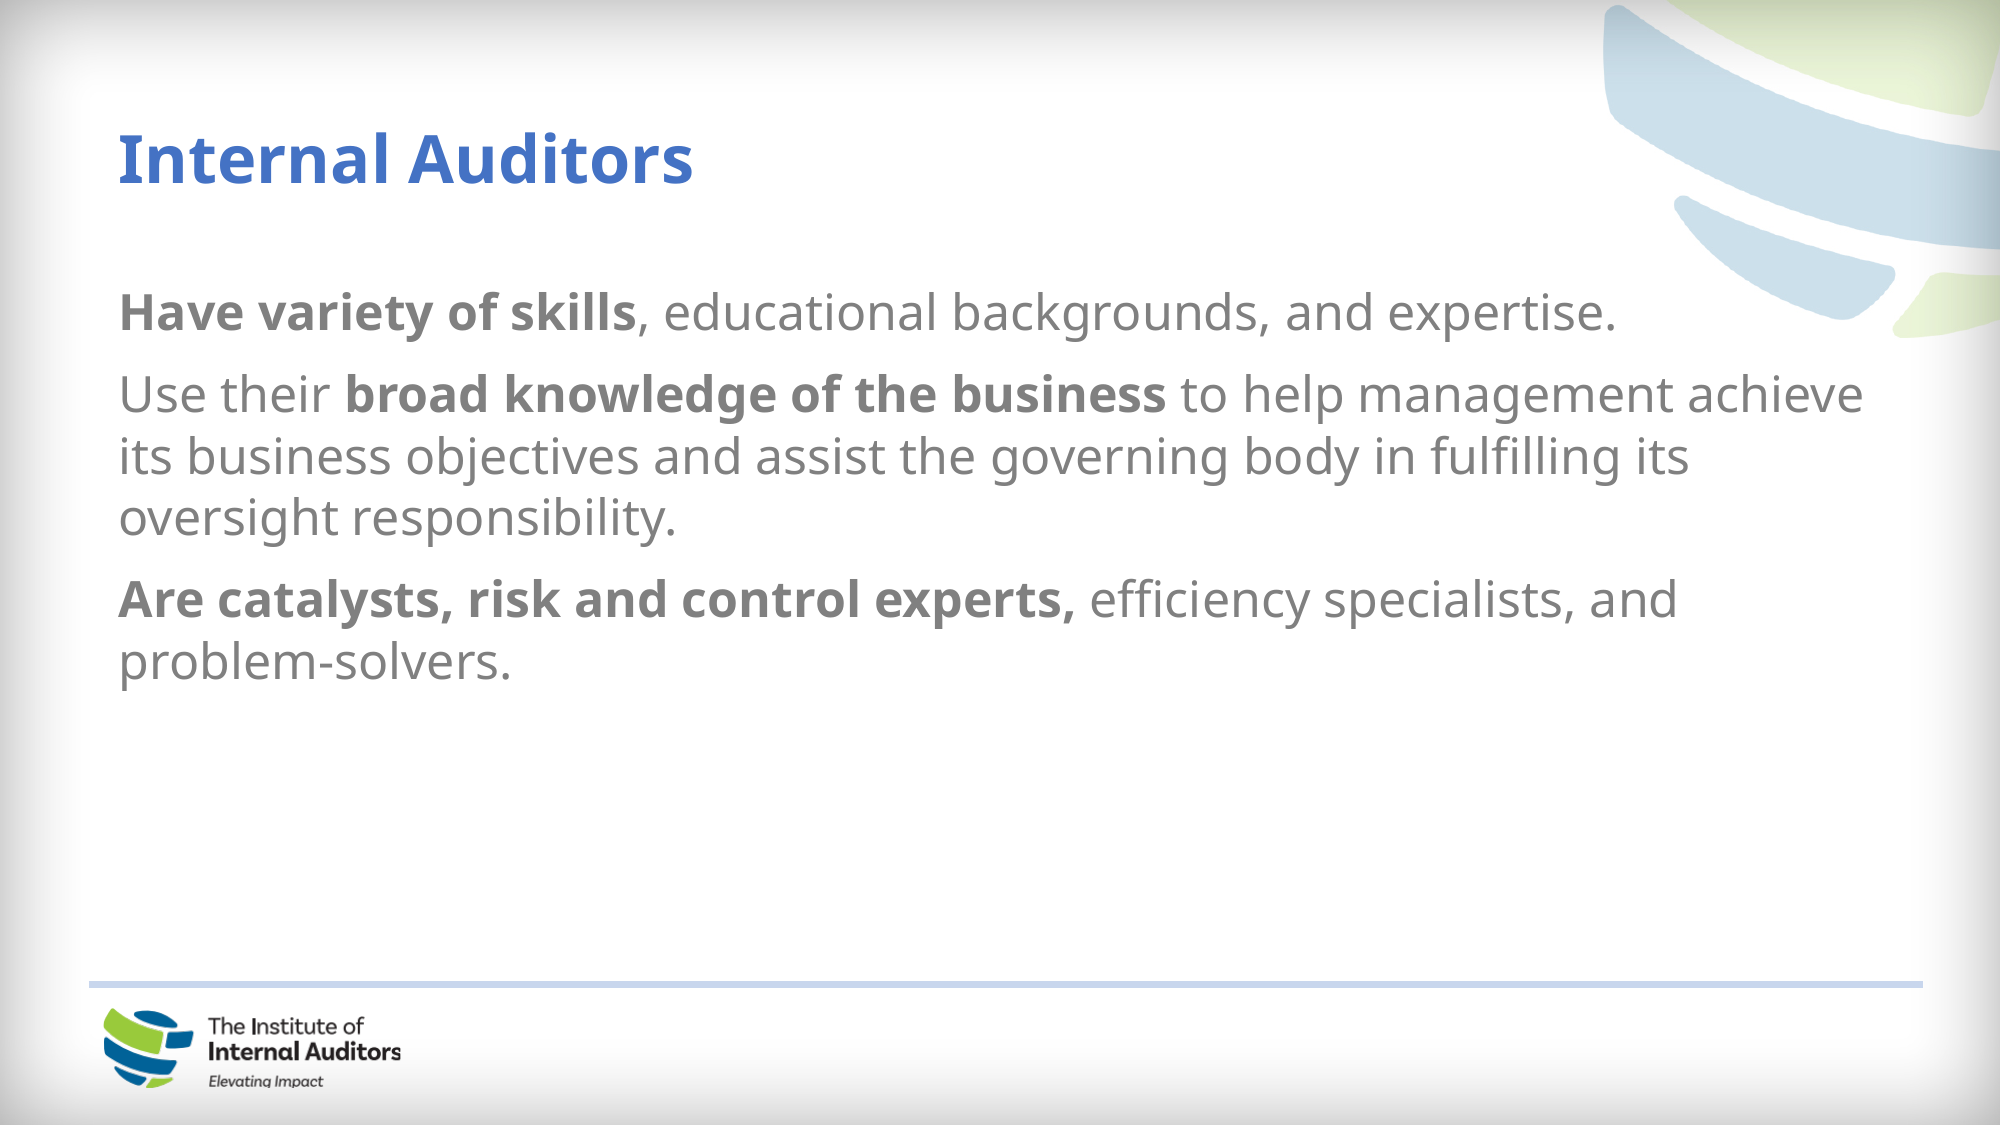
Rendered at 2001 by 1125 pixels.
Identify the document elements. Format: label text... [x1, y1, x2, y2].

picture [0, 0, 2000, 1125]
list Internal Auditors [103, 73, 1400, 246]
list Have variety of skills, educational backgrounds, and expertise. Use their broad knowledge of the business to help management achieve its business objectives and assist the governing body in fulfilling its oversight responsibility. Are catalysts, risk and control experts, efficiency specialists, and problem-solvers. [103, 273, 1897, 931]
